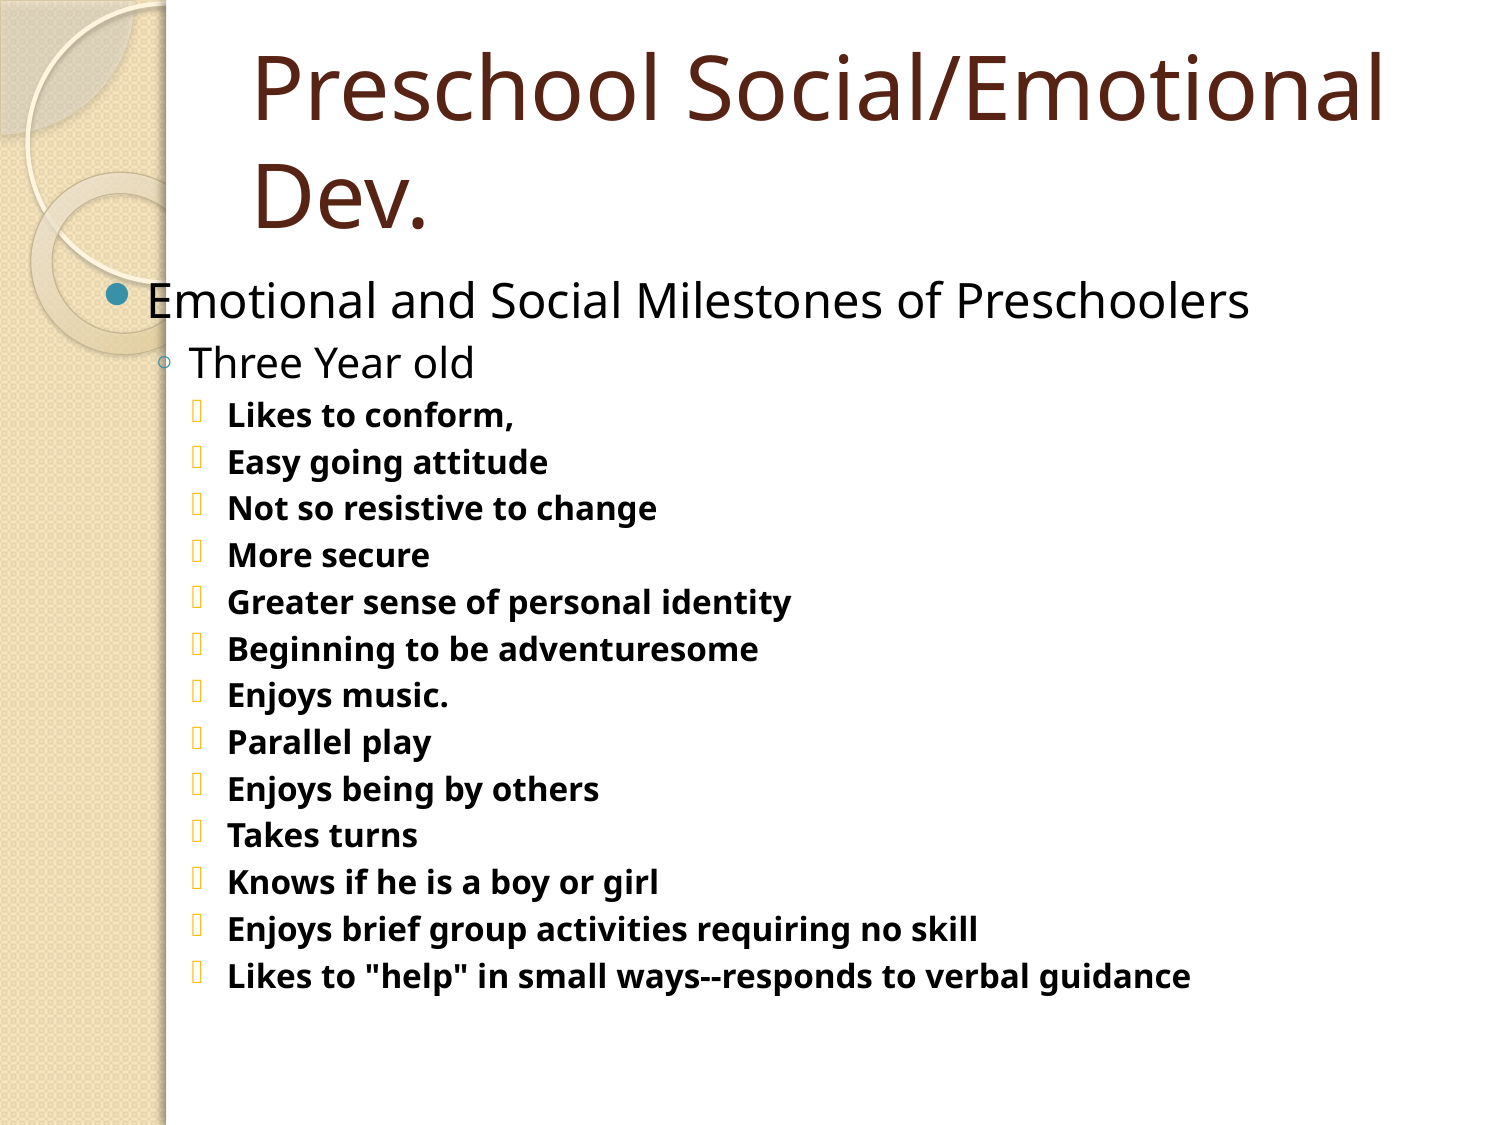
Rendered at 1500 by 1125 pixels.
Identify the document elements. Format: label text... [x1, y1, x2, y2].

title Preschool Social/Emotional Dev. [235, 45, 1466, 233]
list Emotional and Social Milestones of Preschoolers Three Year old Likes to conform, Easy going attitude Not so resistive to change More secure Greater sense of personal identity Beginning to be adventuresome Enjoys music. Parallel play Enjoys being by others Takes turns Knows if he is a boy or girl Enjoys brief group activities requiring no skill Likes to "help" in small ways--responds to verbal guidance [75, 262, 1300, 1063]
